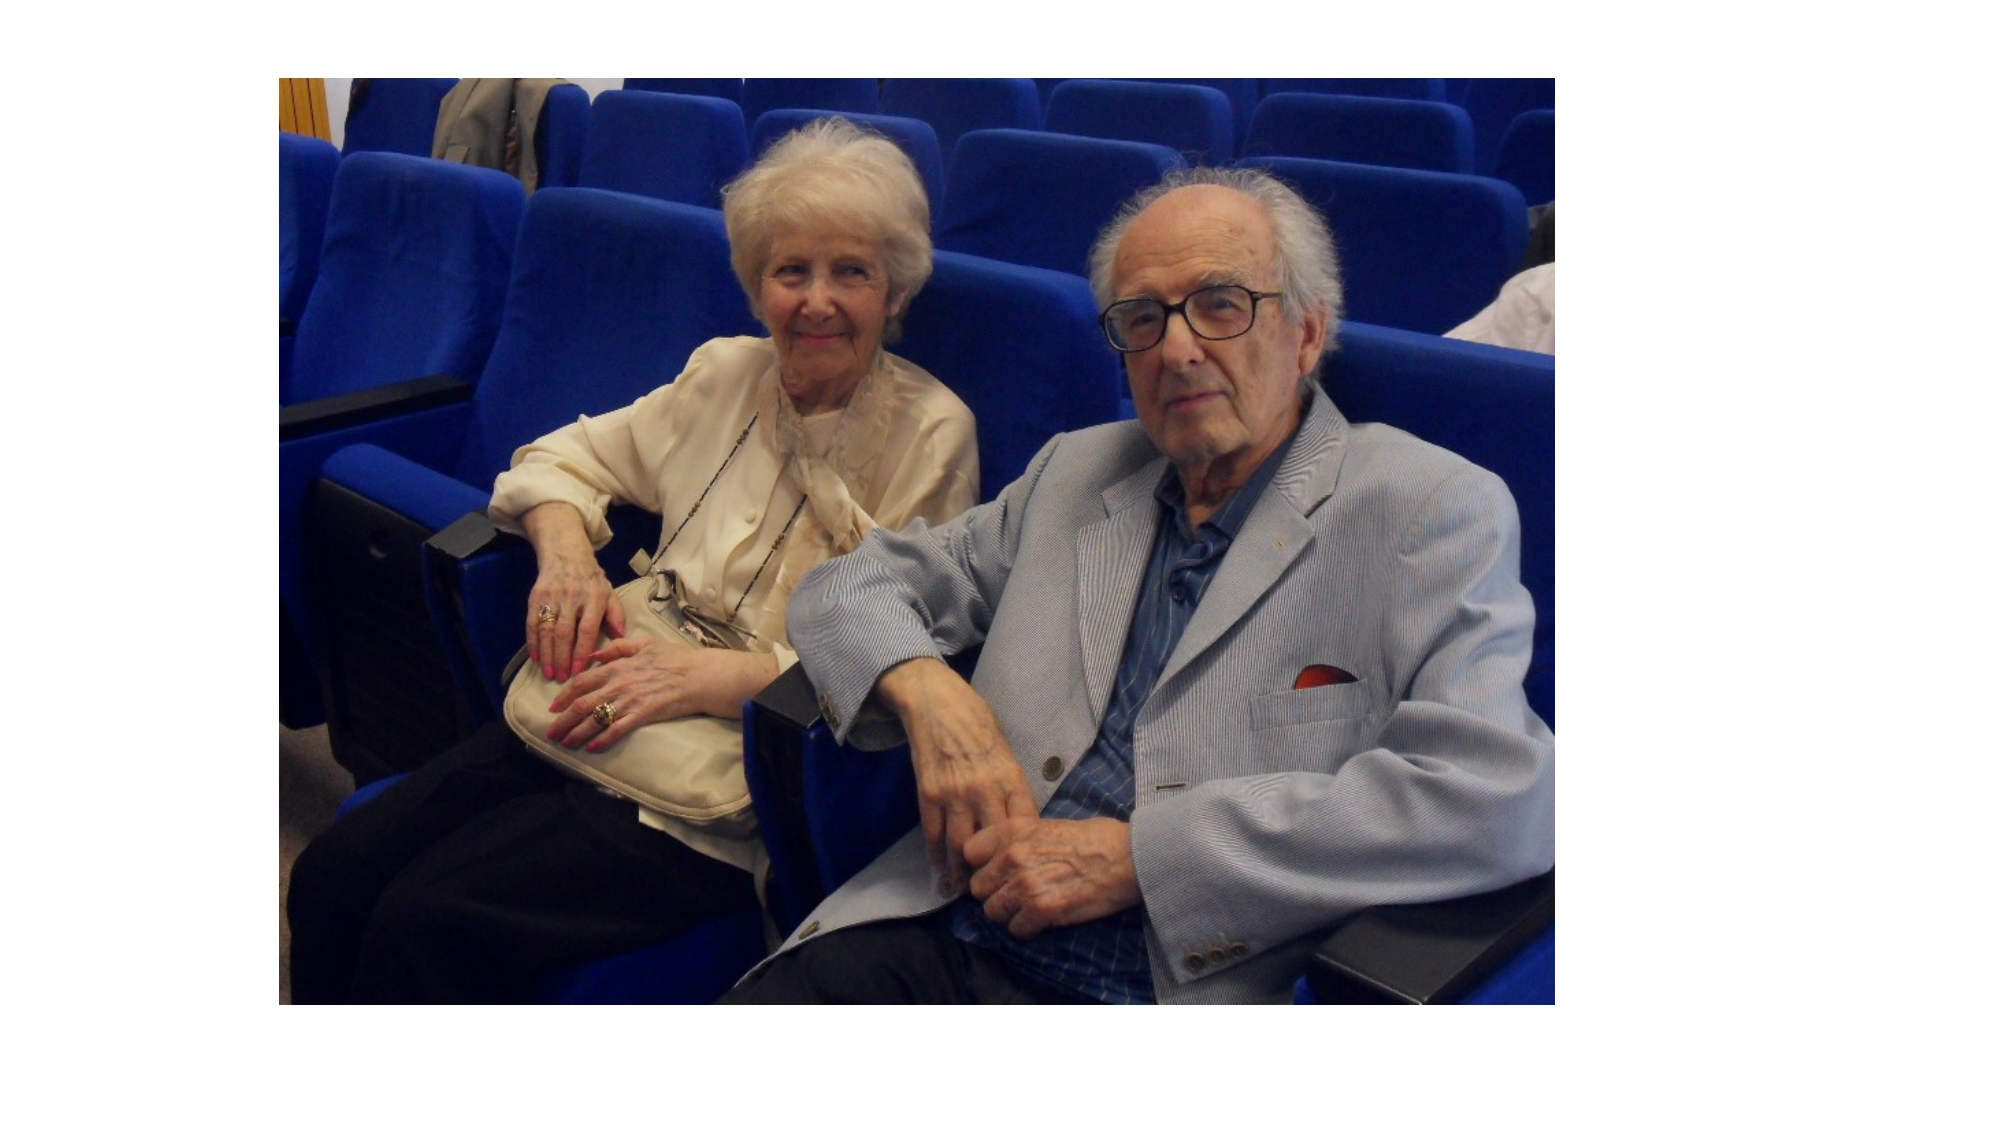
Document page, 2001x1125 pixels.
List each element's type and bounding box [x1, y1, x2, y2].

picture [279, 78, 1555, 1005]
